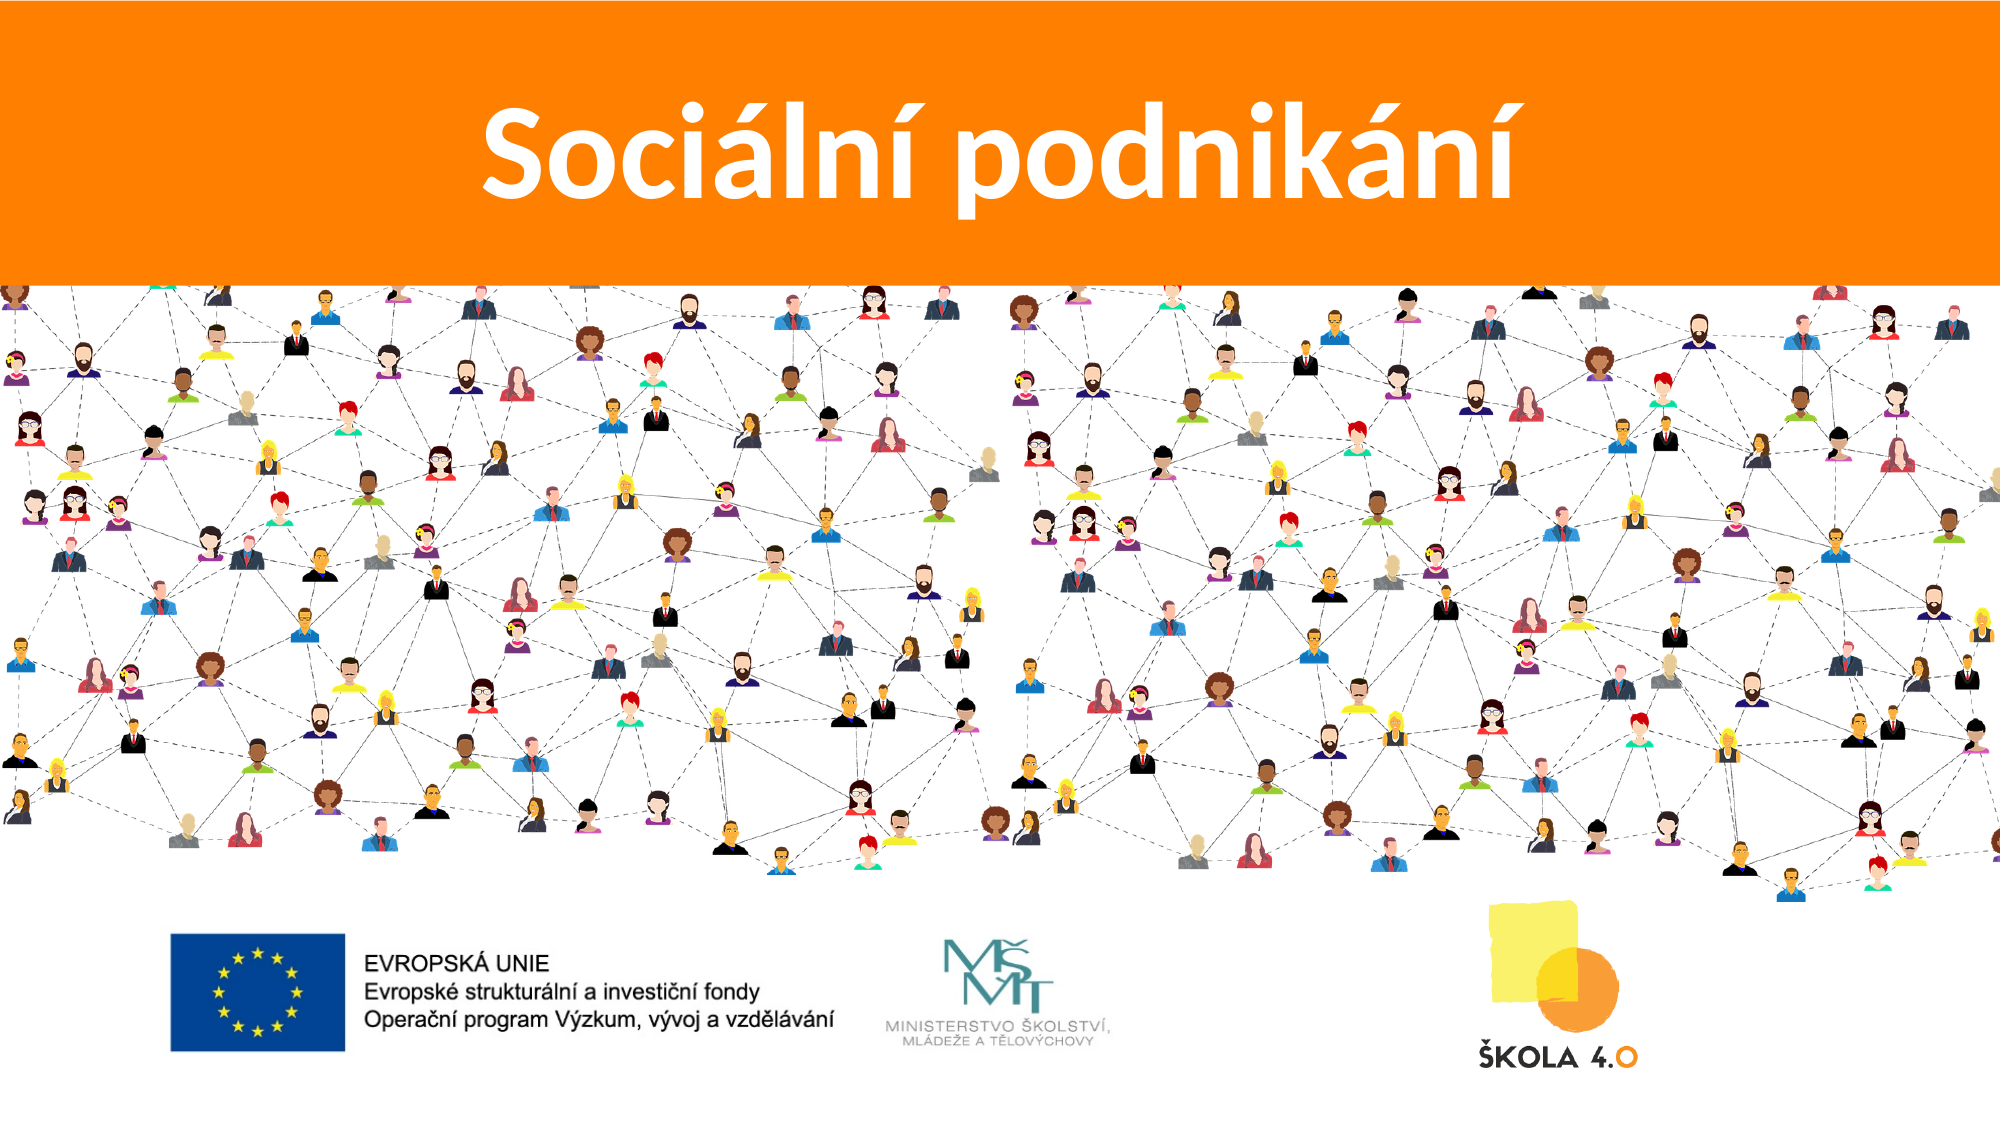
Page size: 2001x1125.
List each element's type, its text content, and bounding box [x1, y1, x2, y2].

text_box Sociální podnikání [0, 0, 2000, 265]
picture [0, 244, 2000, 1110]
